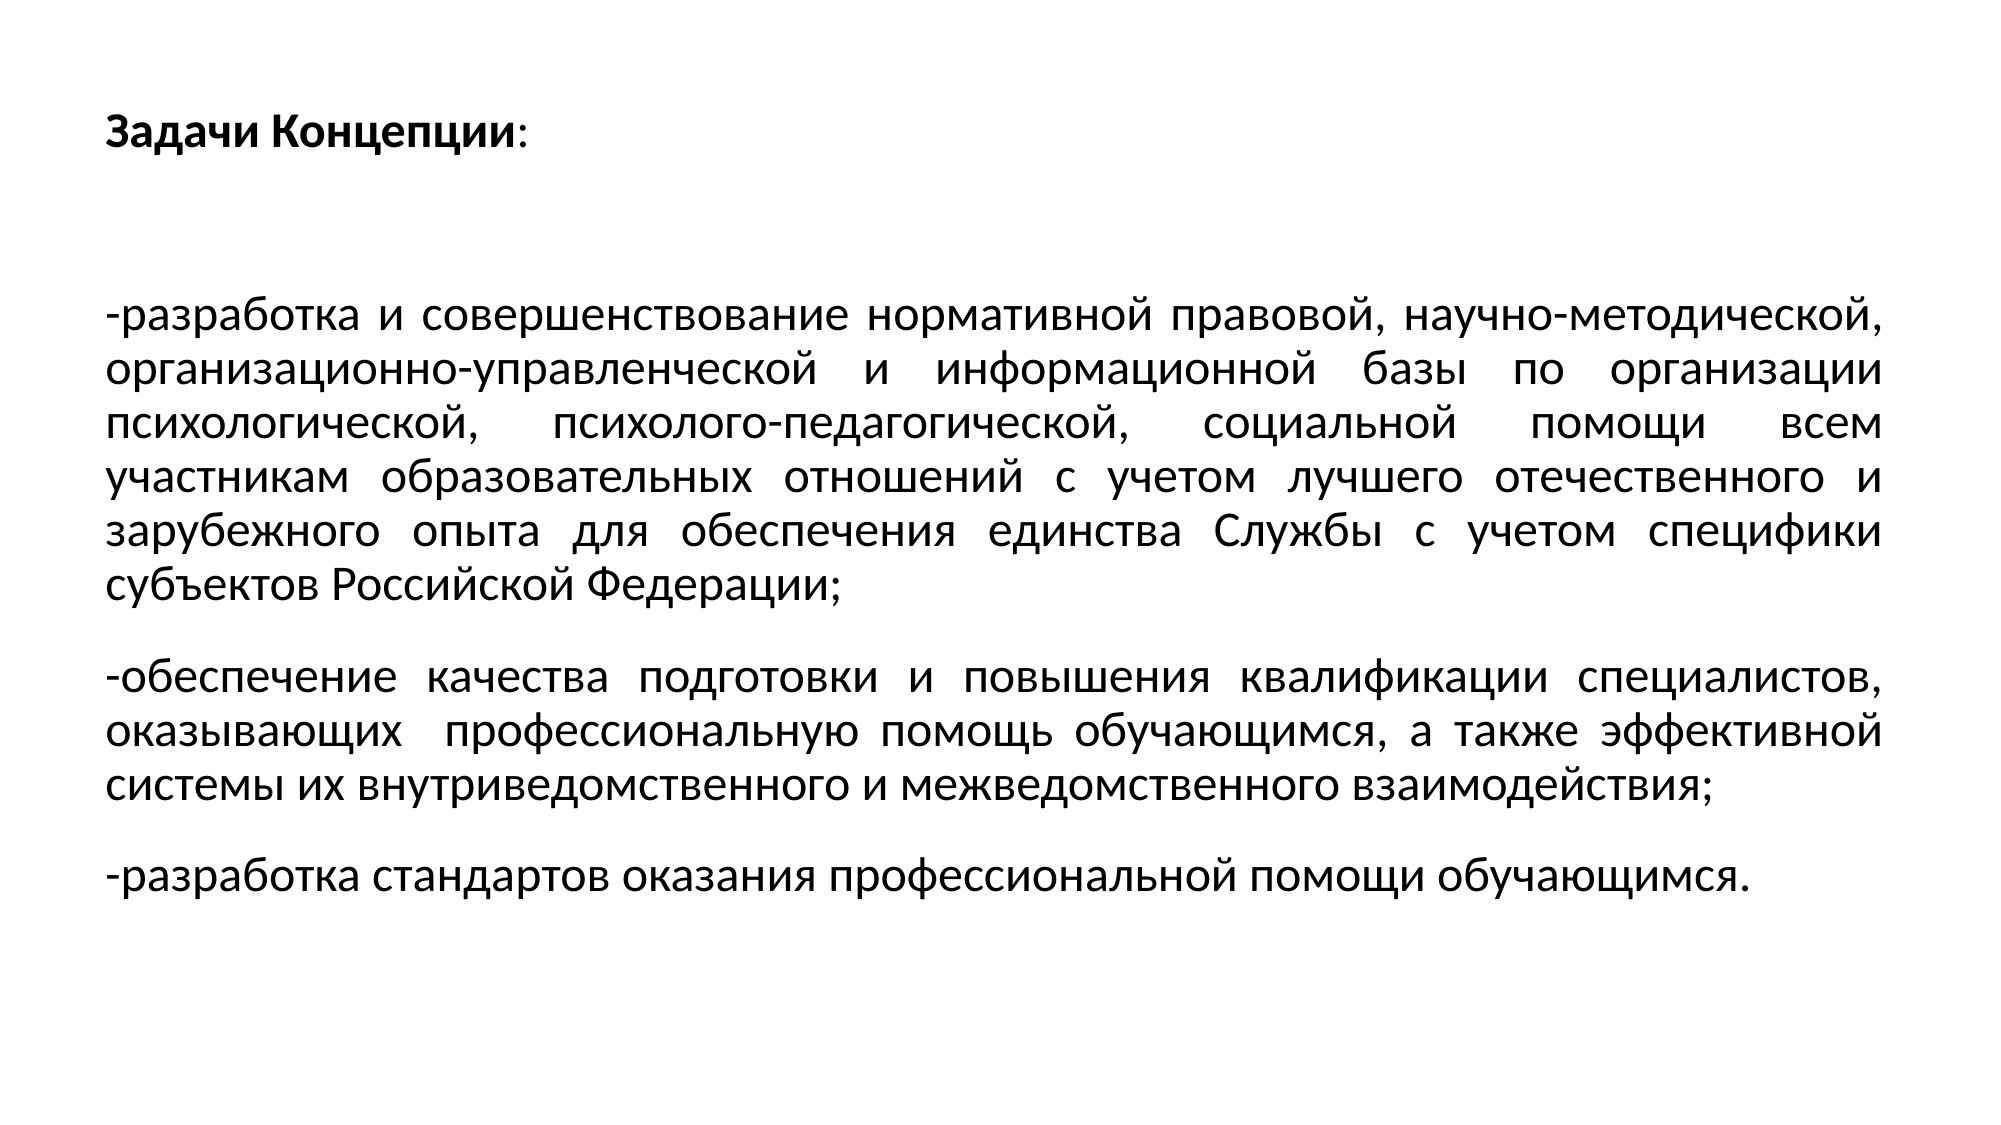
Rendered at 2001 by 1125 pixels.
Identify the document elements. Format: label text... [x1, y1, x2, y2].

list Задачи Концепции: -разработка и совершенствование нормативной правовой, научно-методической, организационно-управленческой и информационной базы по организации психологической, психолого-педагогической, социальной помощи всем участникам образовательных отношений с учетом лучшего отечественного и зарубежного опыта для обеспечения единства Службы с учетом специфики субъектов Российской Федерации; -обеспечение качества подготовки и повышения квалификации специалистов, оказывающих профессиональную помощь обучающимся, а также эффективной системы их внутриведомственного и межведомственного взаимодействия; -разработка стандартов оказания профессиональной помощи обучающимся. [90, 97, 1900, 975]
